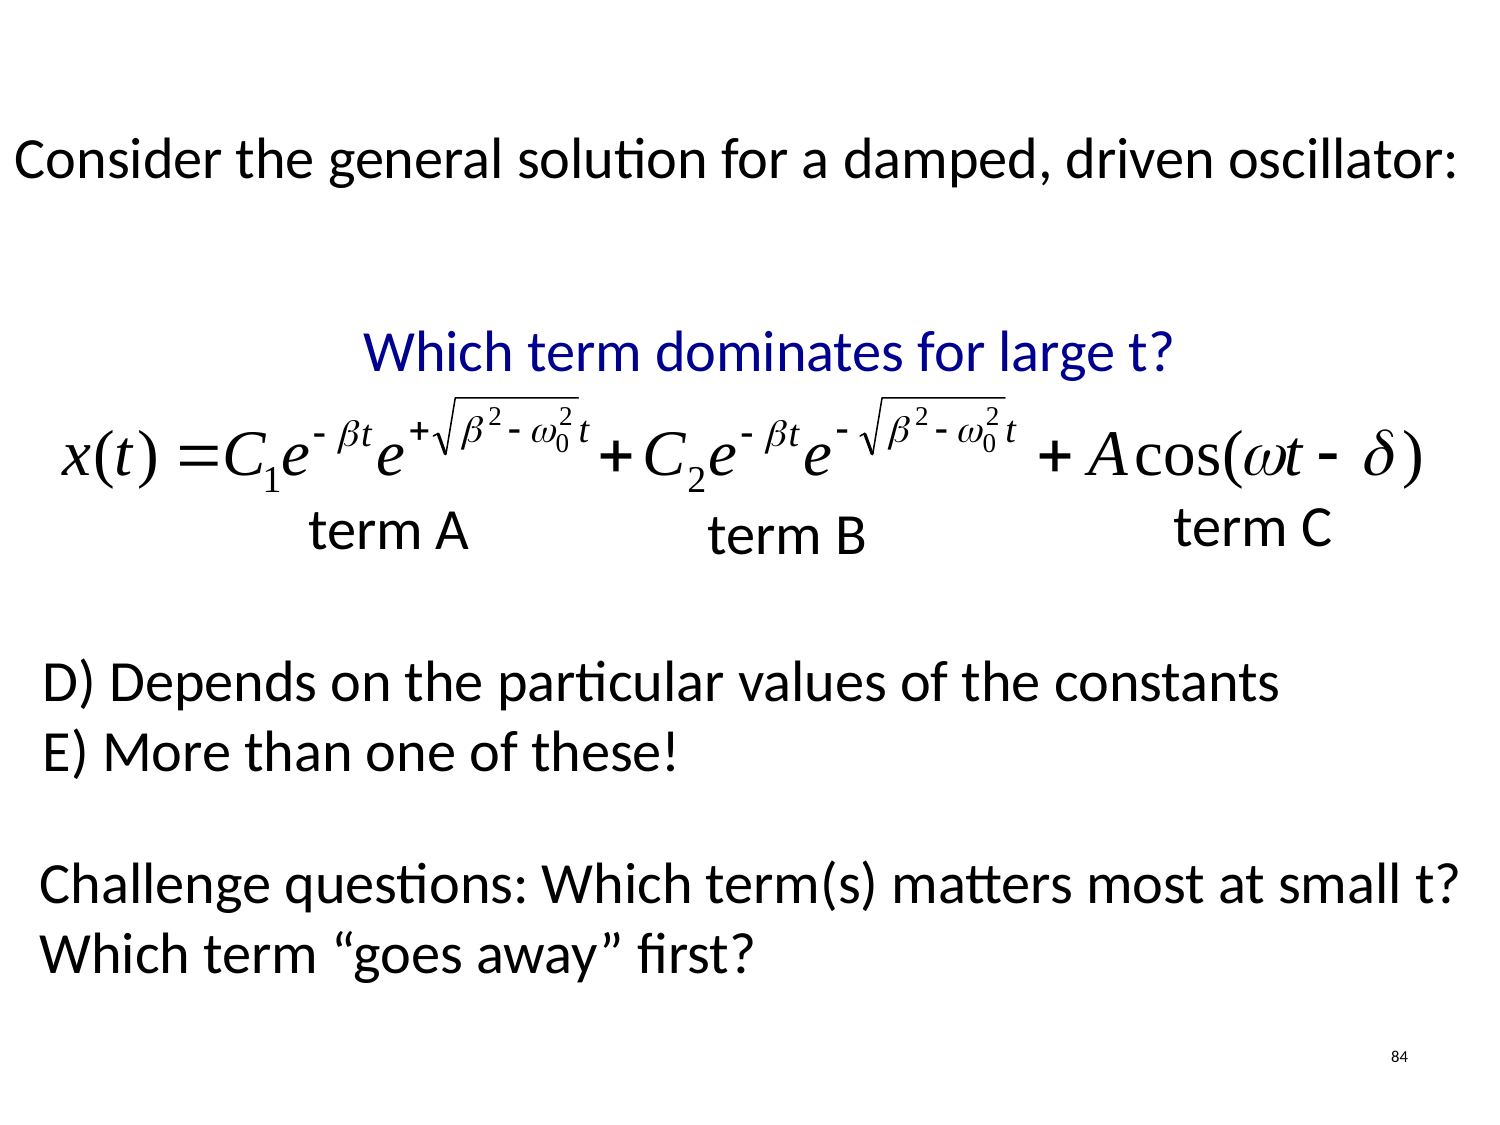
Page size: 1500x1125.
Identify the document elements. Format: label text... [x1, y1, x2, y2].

text_box term C [1159, 511, 1348, 566]
text_box term A [293, 511, 485, 569]
text_box Which term dominates for large t? [348, 305, 1191, 381]
text_box Challenge questions: Which term(s) matters most at small t? Which term “goes away” first? [24, 837, 1491, 993]
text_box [49, 383, 1437, 504]
text_box term B [693, 511, 883, 574]
text_box Consider the general solution for a damped, driven oscillator: [0, 112, 1500, 198]
text_box 84 [1376, 1038, 1464, 1074]
text_box D) Depends on the particular values of the constants E) More than one of these! [27, 636, 1475, 791]
